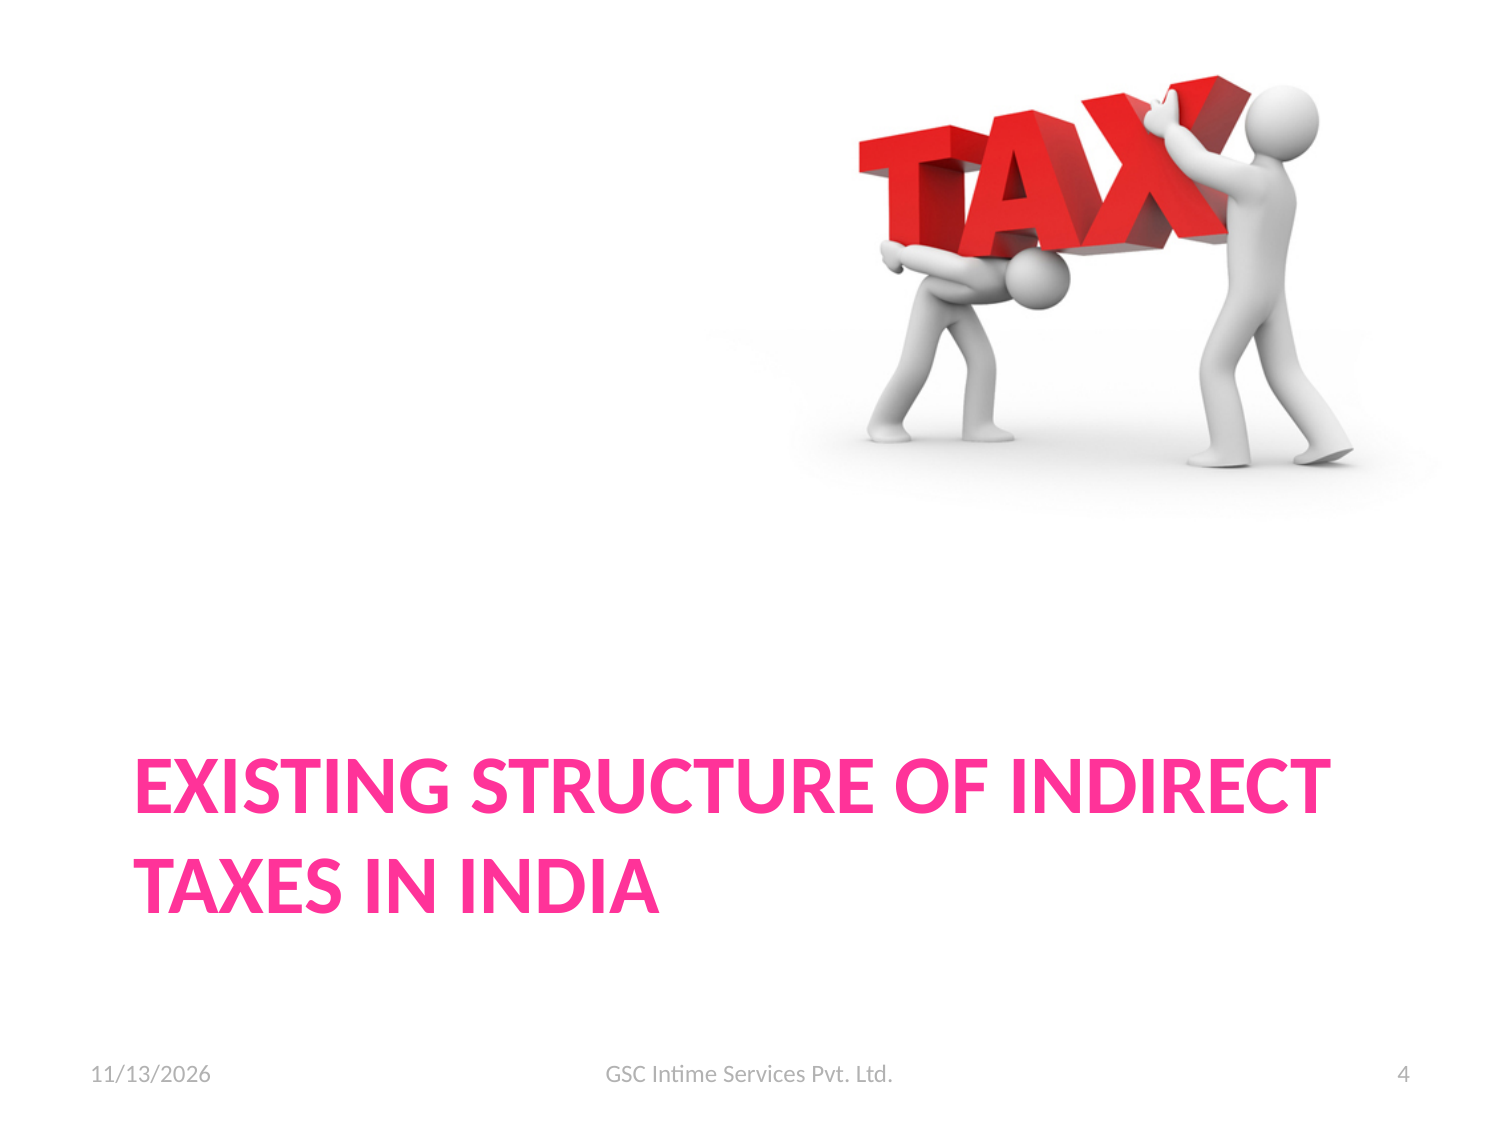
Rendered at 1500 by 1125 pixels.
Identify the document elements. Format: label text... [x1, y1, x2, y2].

picture [702, 0, 1500, 532]
title Existing structure of indirect taxes in India [118, 722, 1394, 947]
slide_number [75, 1042, 425, 1103]
footer GSC Intime Services Pvt. Ltd. [512, 1042, 988, 1103]
slide_number 4 [1074, 1042, 1425, 1103]
